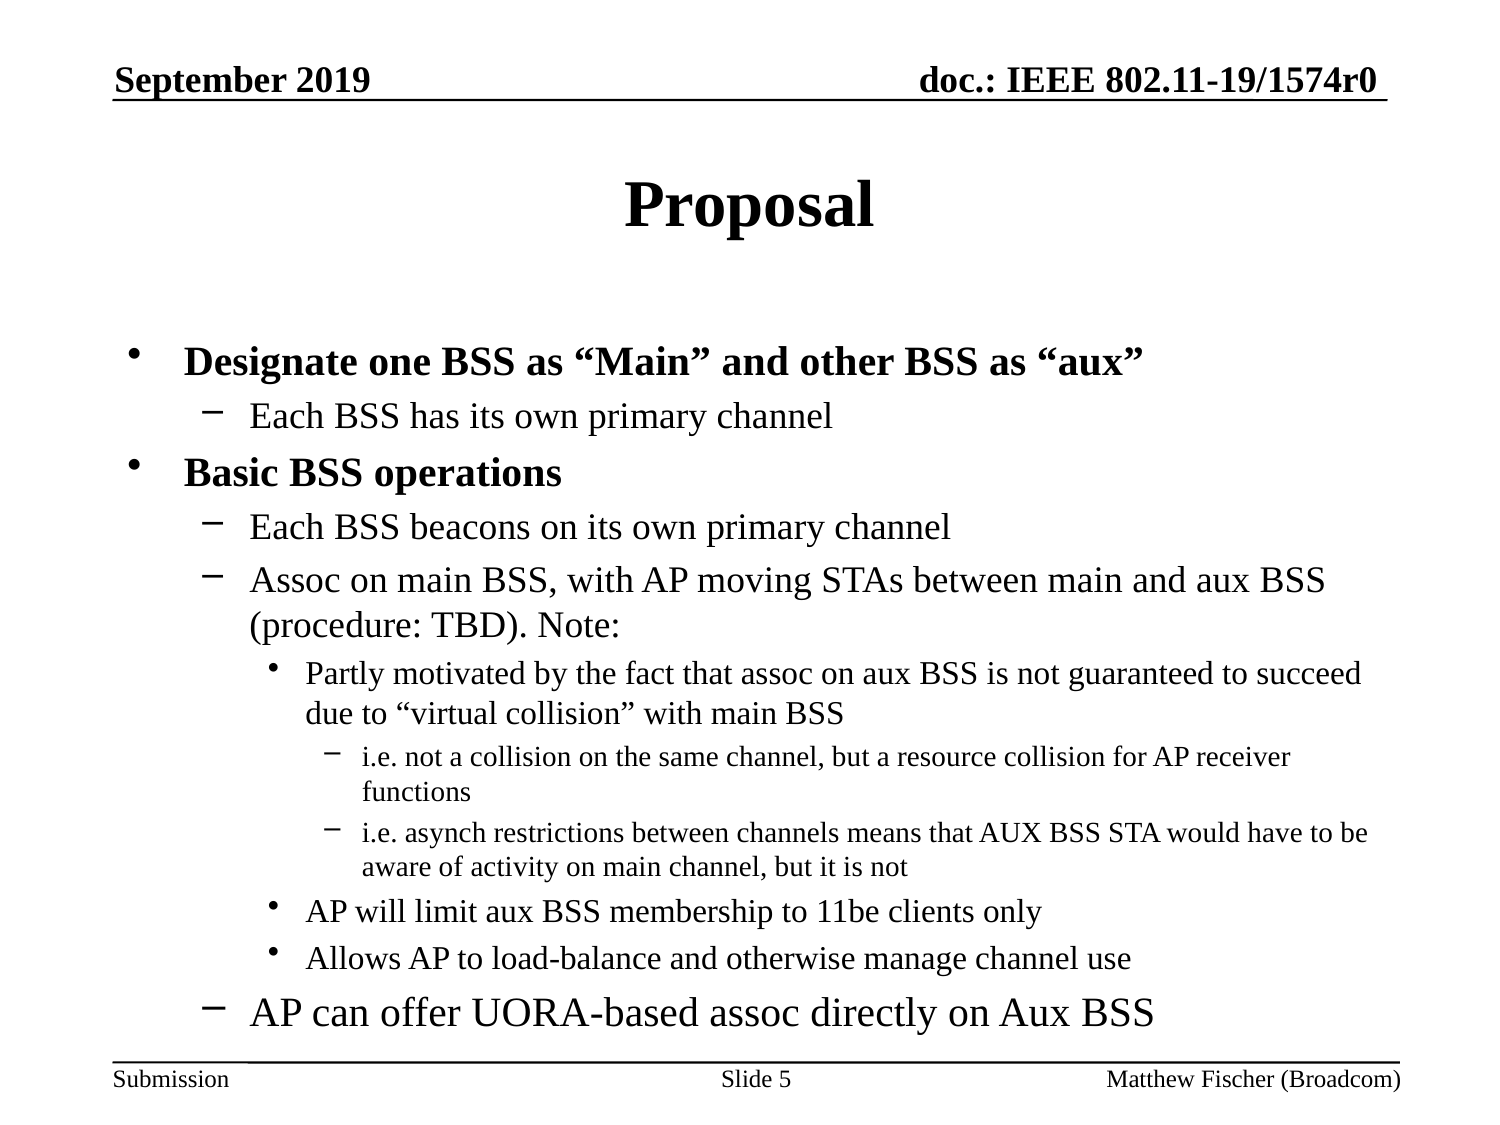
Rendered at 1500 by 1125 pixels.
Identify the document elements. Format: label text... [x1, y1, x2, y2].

slide_number Slide 5 [712, 1061, 800, 1093]
footer Matthew Fischer (Broadcom) [1102, 1061, 1402, 1093]
title Proposal [112, 112, 1388, 288]
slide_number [114, 54, 374, 101]
list Designate one BSS as “Main” and other BSS as “aux” Each BSS has its own primary channel Basic BSS operations Each BSS beacons on its own primary channel Assoc on main BSS, with AP moving STAs between main and aux BSS (procedure: TBD). Note: Partly motivated by the fact that assoc on aux BSS is not guaranteed to succeed due to “virtual collision” with main BSS i.e. not a collision on the same channel, but a resource collision for AP receiver functions i.e. asynch restrictions between channels means that AUX BSS STA would have to be aware of activity on main channel, but it is not AP will limit aux BSS membership to 11be clients only Allows AP to load-balance and otherwise manage channel use AP can offer UORA-based assoc directly on Aux BSS [112, 326, 1388, 1002]
